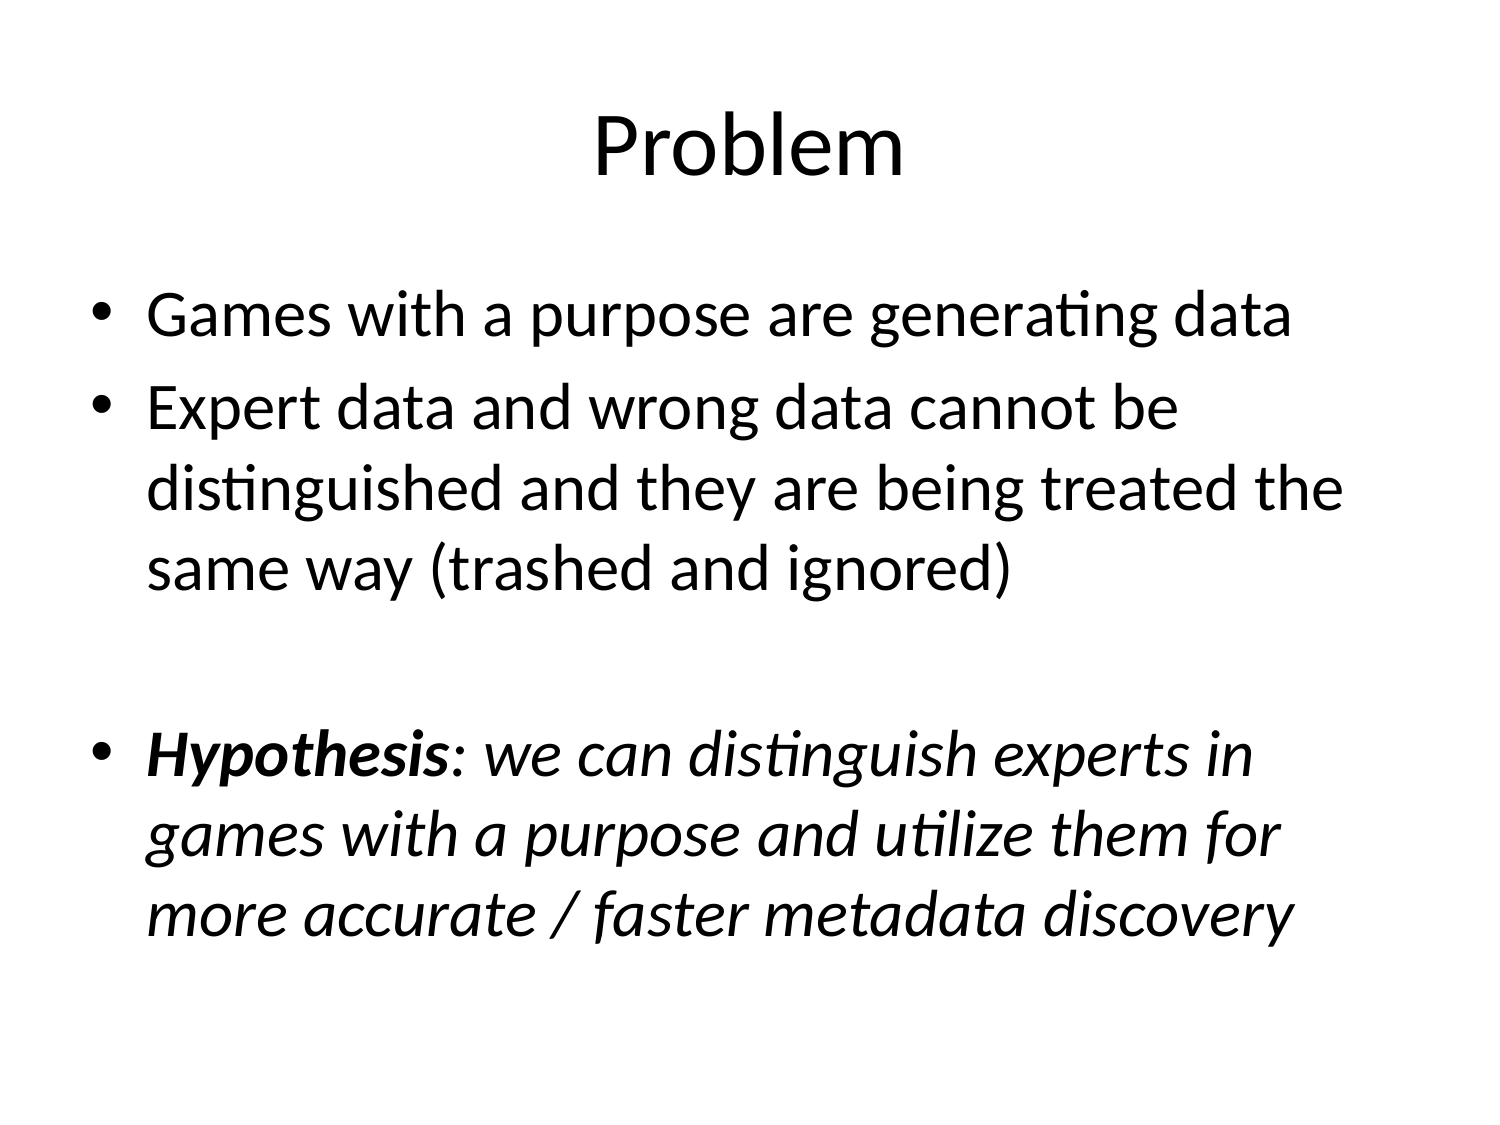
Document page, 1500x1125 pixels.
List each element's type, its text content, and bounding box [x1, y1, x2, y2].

title Problem [75, 45, 1425, 233]
list Games with a purpose are generating data Expert data and wrong data cannot be distinguished and they are being treated the same way (trashed and ignored) Hypothesis: we can distinguish experts in games with a purpose and utilize them for more accurate / faster metadata discovery [75, 262, 1425, 1005]
